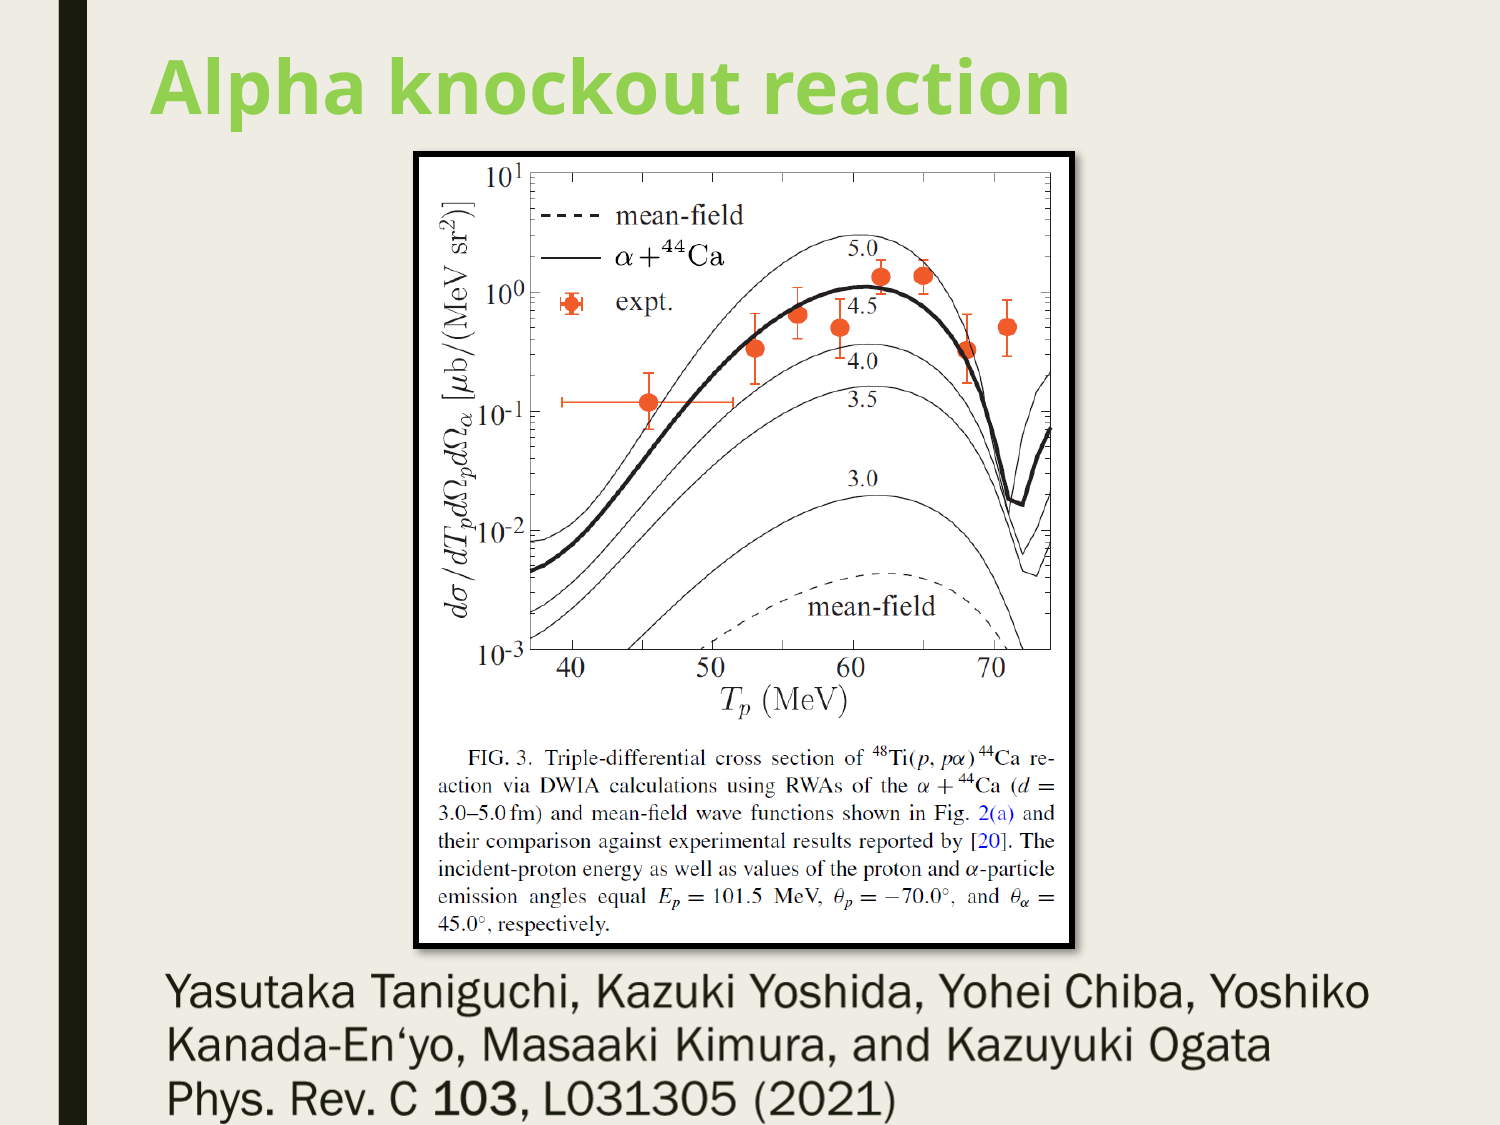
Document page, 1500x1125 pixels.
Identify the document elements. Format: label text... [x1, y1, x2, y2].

picture [419, 157, 1069, 943]
text_box Alpha knockout reaction [135, 42, 1317, 287]
picture [135, 944, 1463, 1125]
